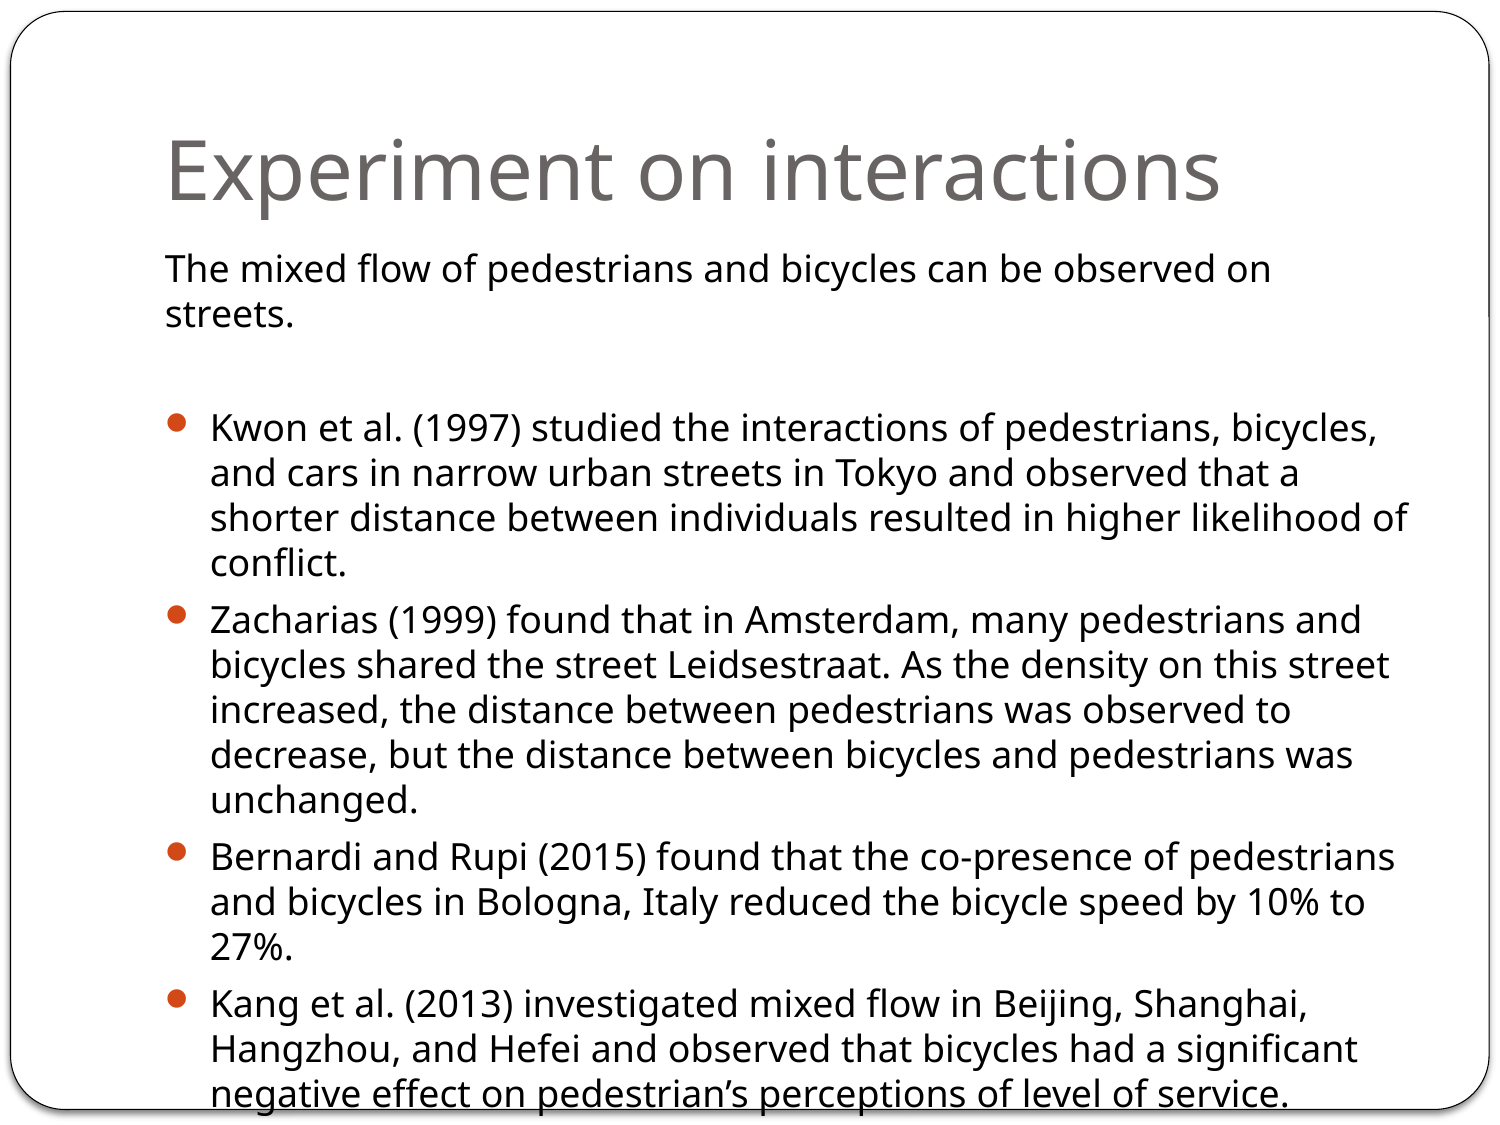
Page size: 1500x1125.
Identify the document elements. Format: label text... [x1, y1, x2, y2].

title Experiment on interactions [150, 45, 1425, 233]
list The mixed flow of pedestrians and bicycles can be observed on streets. Kwon et al. (1997) studied the interactions of pedestrians, bicycles, and cars in narrow urban streets in Tokyo and observed that a shorter distance between individuals resulted in higher likelihood of conflict. Zacharias (1999) found that in Amsterdam, many pedestrians and bicycles shared the street Leidsestraat. As the density on this street increased, the distance between pedestrians was observed to decrease, but the distance between bicycles and pedestrians was unchanged. Bernardi and Rupi (2015) found that the co-presence of pedestrians and bicycles in Bologna, Italy reduced the bicycle speed by 10% to 27%. Kang et al. (2013) investigated mixed flow in Beijing, Shanghai, Hangzhou, and Hefei and observed that bicycles had a significant negative effect on pedestrian’s perceptions of level of service. Yu et al. (2012) found that the proportion of pedestrians significantly affects the movement of bicycles (i.e., the bicycle speed in mixed flow is 50% lower than that in pure bicycle flow). [150, 237, 1425, 988]
